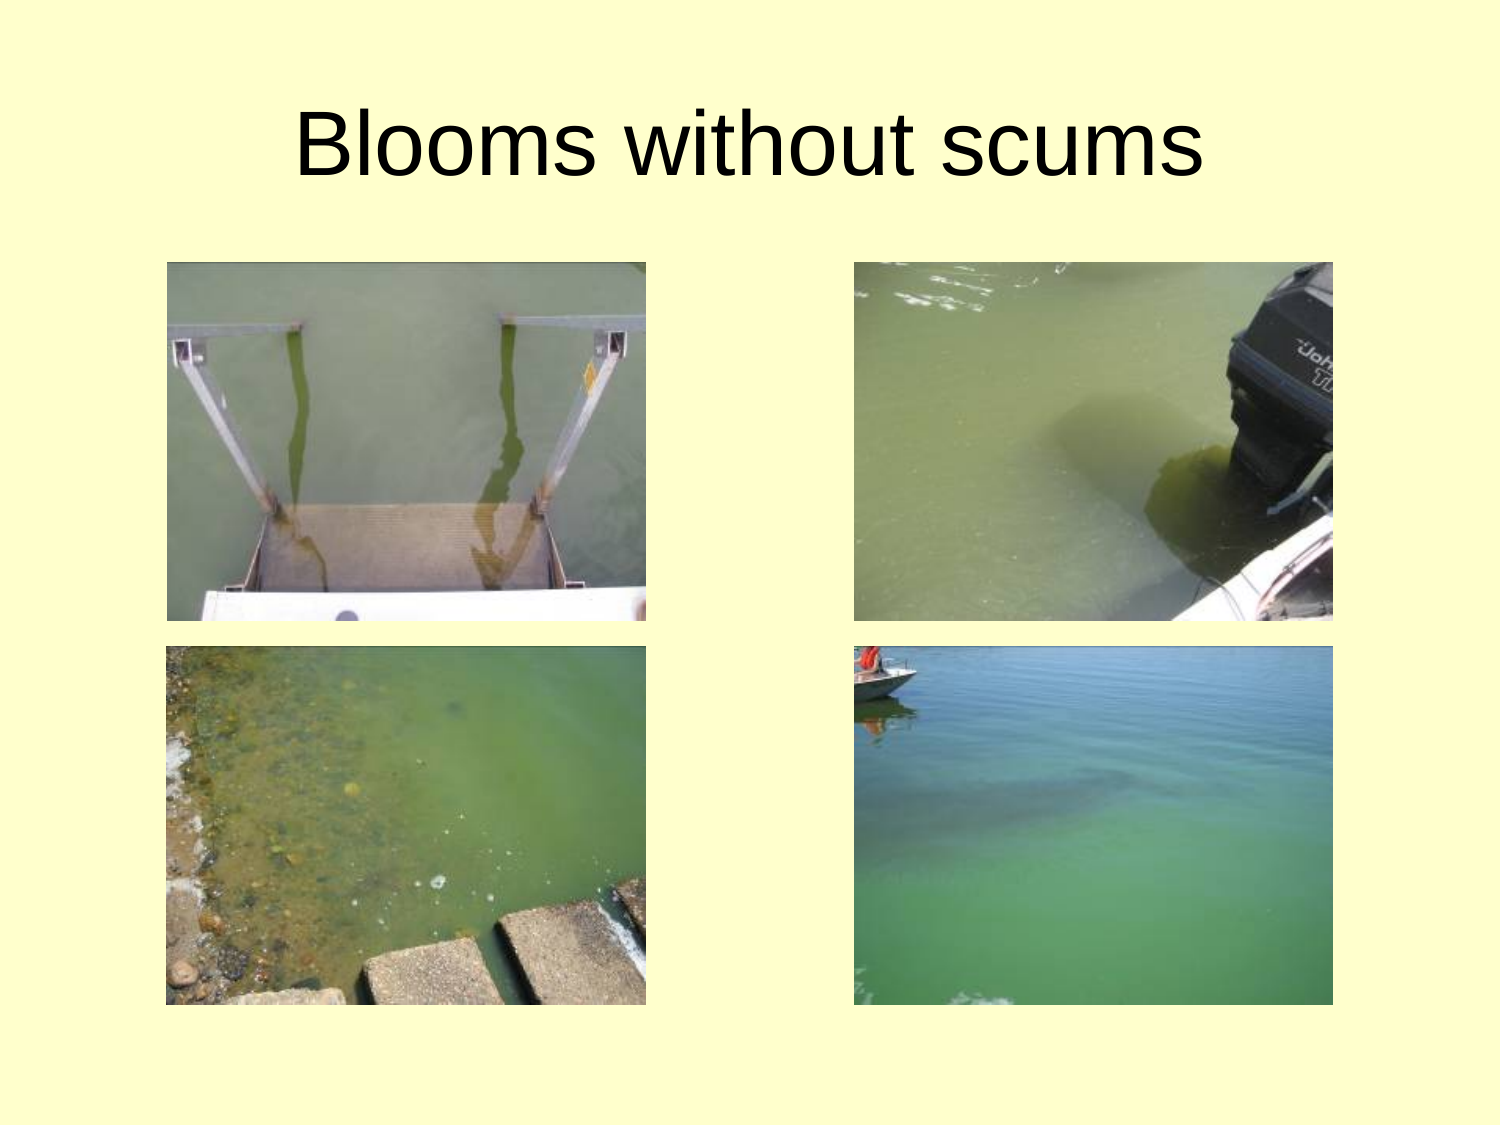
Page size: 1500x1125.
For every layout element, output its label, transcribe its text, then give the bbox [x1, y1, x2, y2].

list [854, 645, 1334, 1006]
title Blooms without scums [75, 45, 1425, 233]
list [166, 645, 646, 1006]
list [854, 262, 1333, 622]
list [166, 262, 646, 622]
